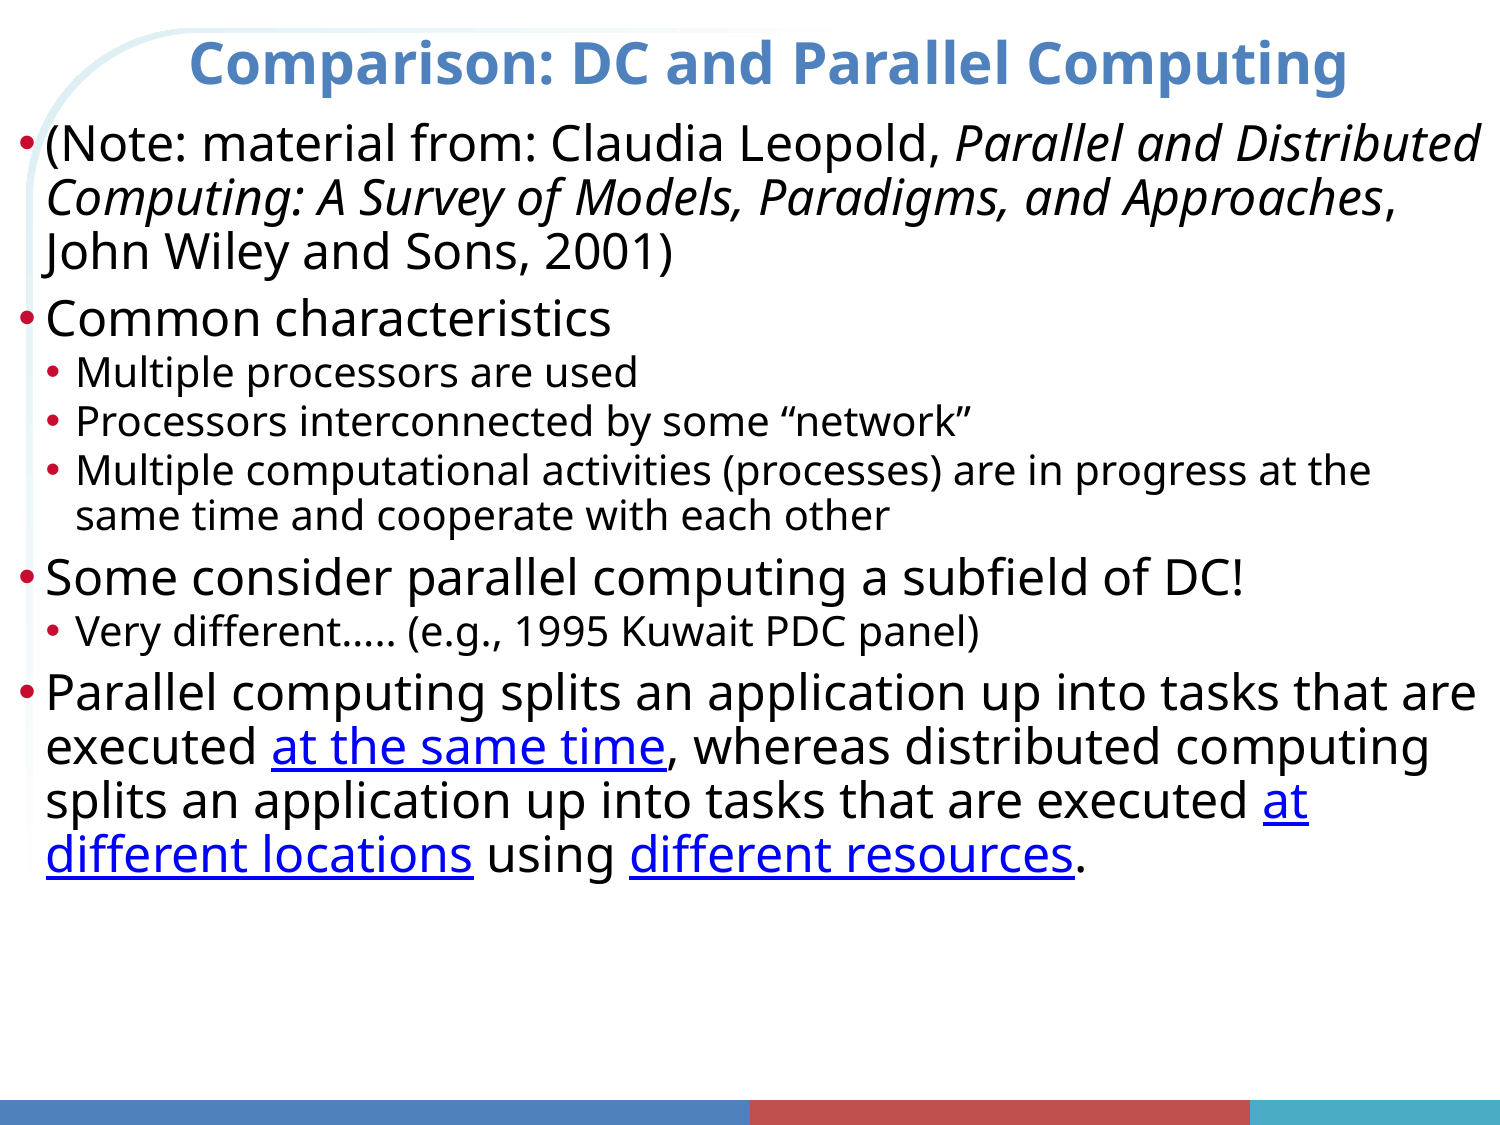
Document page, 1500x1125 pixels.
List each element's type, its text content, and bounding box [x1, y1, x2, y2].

list (Note: material from: Claudia Leopold, Parallel and Distributed Computing: A Survey of Models, Paradigms, and Approaches, John Wiley and Sons, 2001) Common characteristics Multiple processors are used Processors interconnected by some “network” Multiple computational activities (processes) are in progress at the same time and cooperate with each other Some consider parallel computing a subfield of DC! Very different….. (e.g., 1995 Kuwait PDC panel) Parallel computing splits an application up into tasks that are executed at the same time, whereas distributed computing splits an application up into tasks that are executed at different locations using different resources. [0, 110, 1500, 1008]
title Comparison: DC and Parallel Computing [131, 26, 1407, 106]
